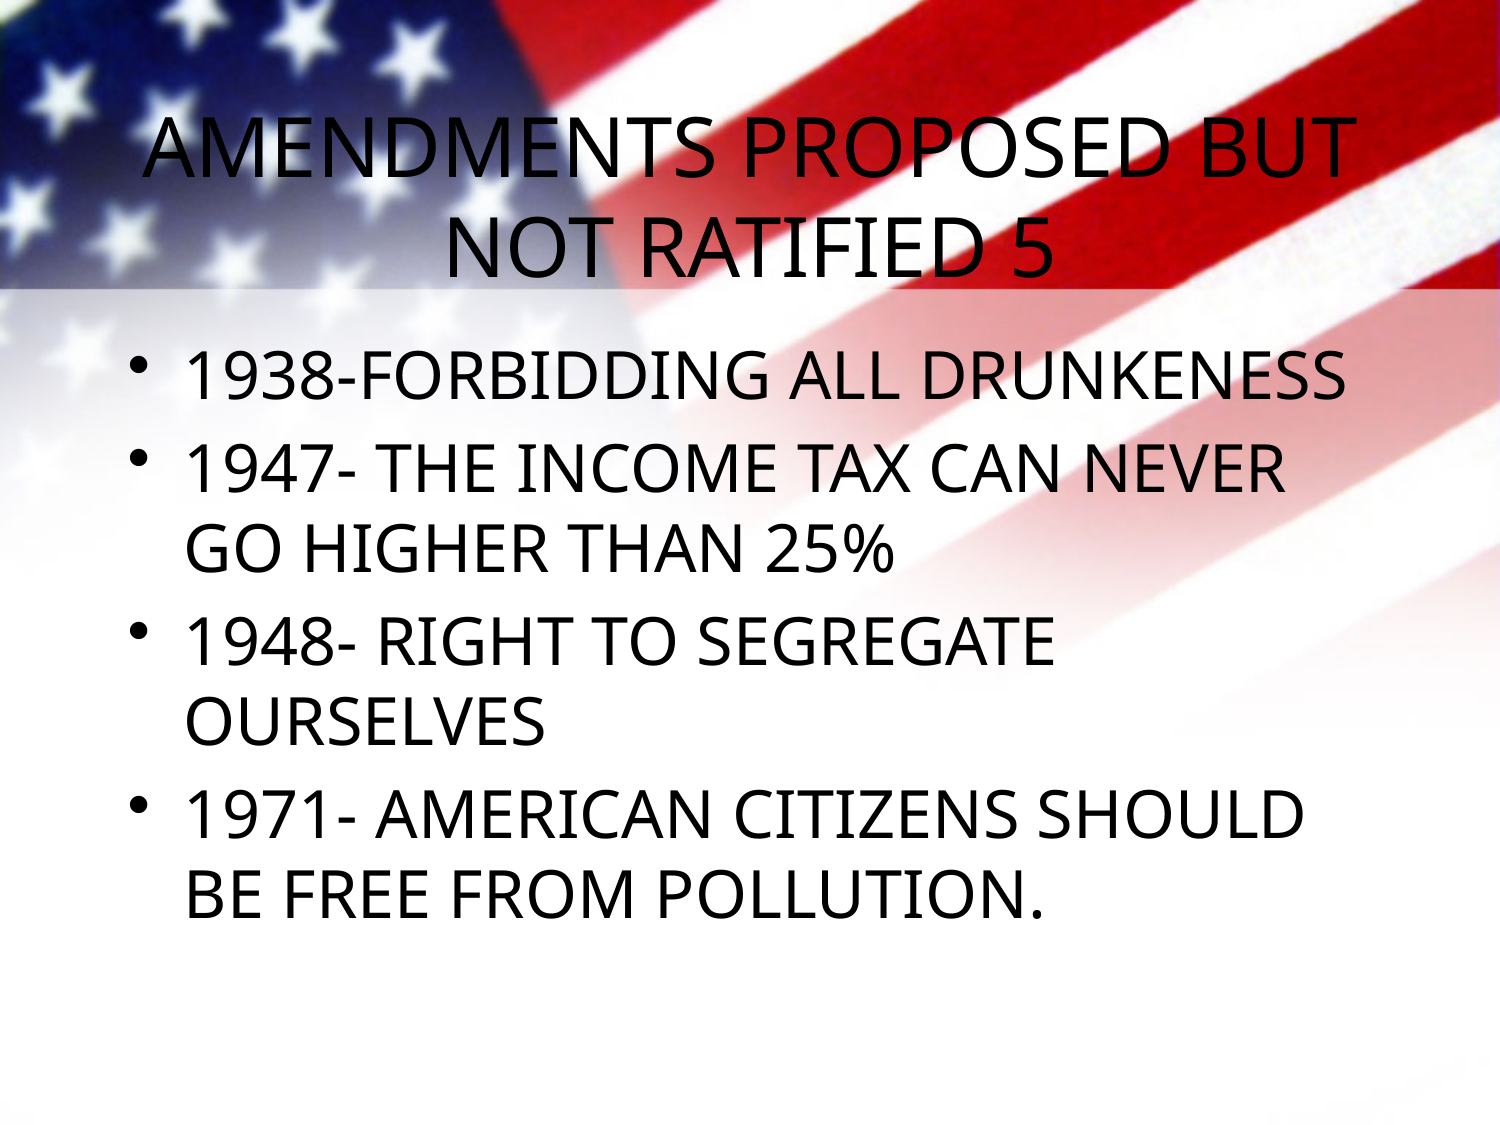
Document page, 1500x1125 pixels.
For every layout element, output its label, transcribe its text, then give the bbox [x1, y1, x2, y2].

picture [0, 0, 1500, 1125]
title AMENDMENTS PROPOSED BUT NOT RATIFIED 5 [112, 99, 1388, 288]
list 1938-FORBIDDING ALL DRUNKENESS 1947- THE INCOME TAX CAN NEVER GO HIGHER THAN 25% 1948- RIGHT TO SEGREGATE OURSELVES 1971- AMERICAN CITIZENS SHOULD BE FREE FROM POLLUTION. [112, 324, 1388, 1001]
